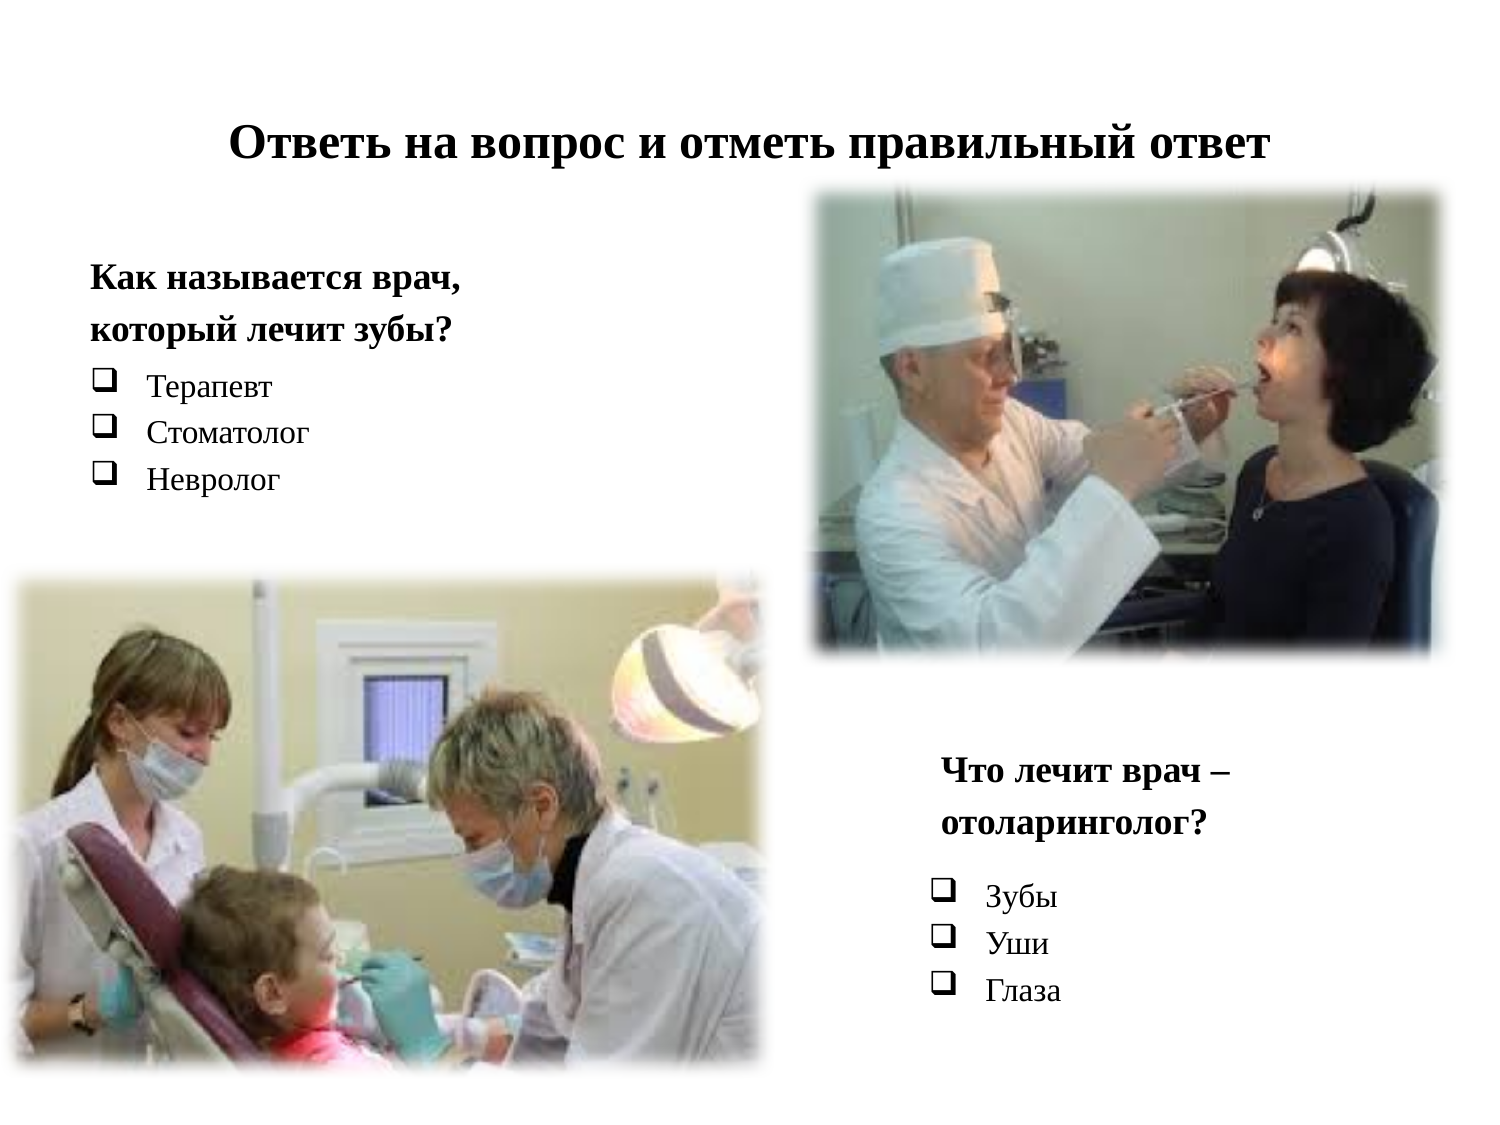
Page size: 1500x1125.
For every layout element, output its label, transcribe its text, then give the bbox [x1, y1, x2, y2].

picture [798, 175, 1456, 669]
list Терапевт Стоматолог Невролог [75, 356, 738, 560]
picture [0, 562, 776, 1079]
title Ответь на вопрос и отметь правильный ответ [75, 45, 1425, 233]
list Как называется врач, который лечит зубы? [75, 251, 516, 356]
list Зубы Уши Глаза [914, 867, 1425, 1067]
list Что лечит врач – отоларинголог? [925, 726, 1442, 850]
